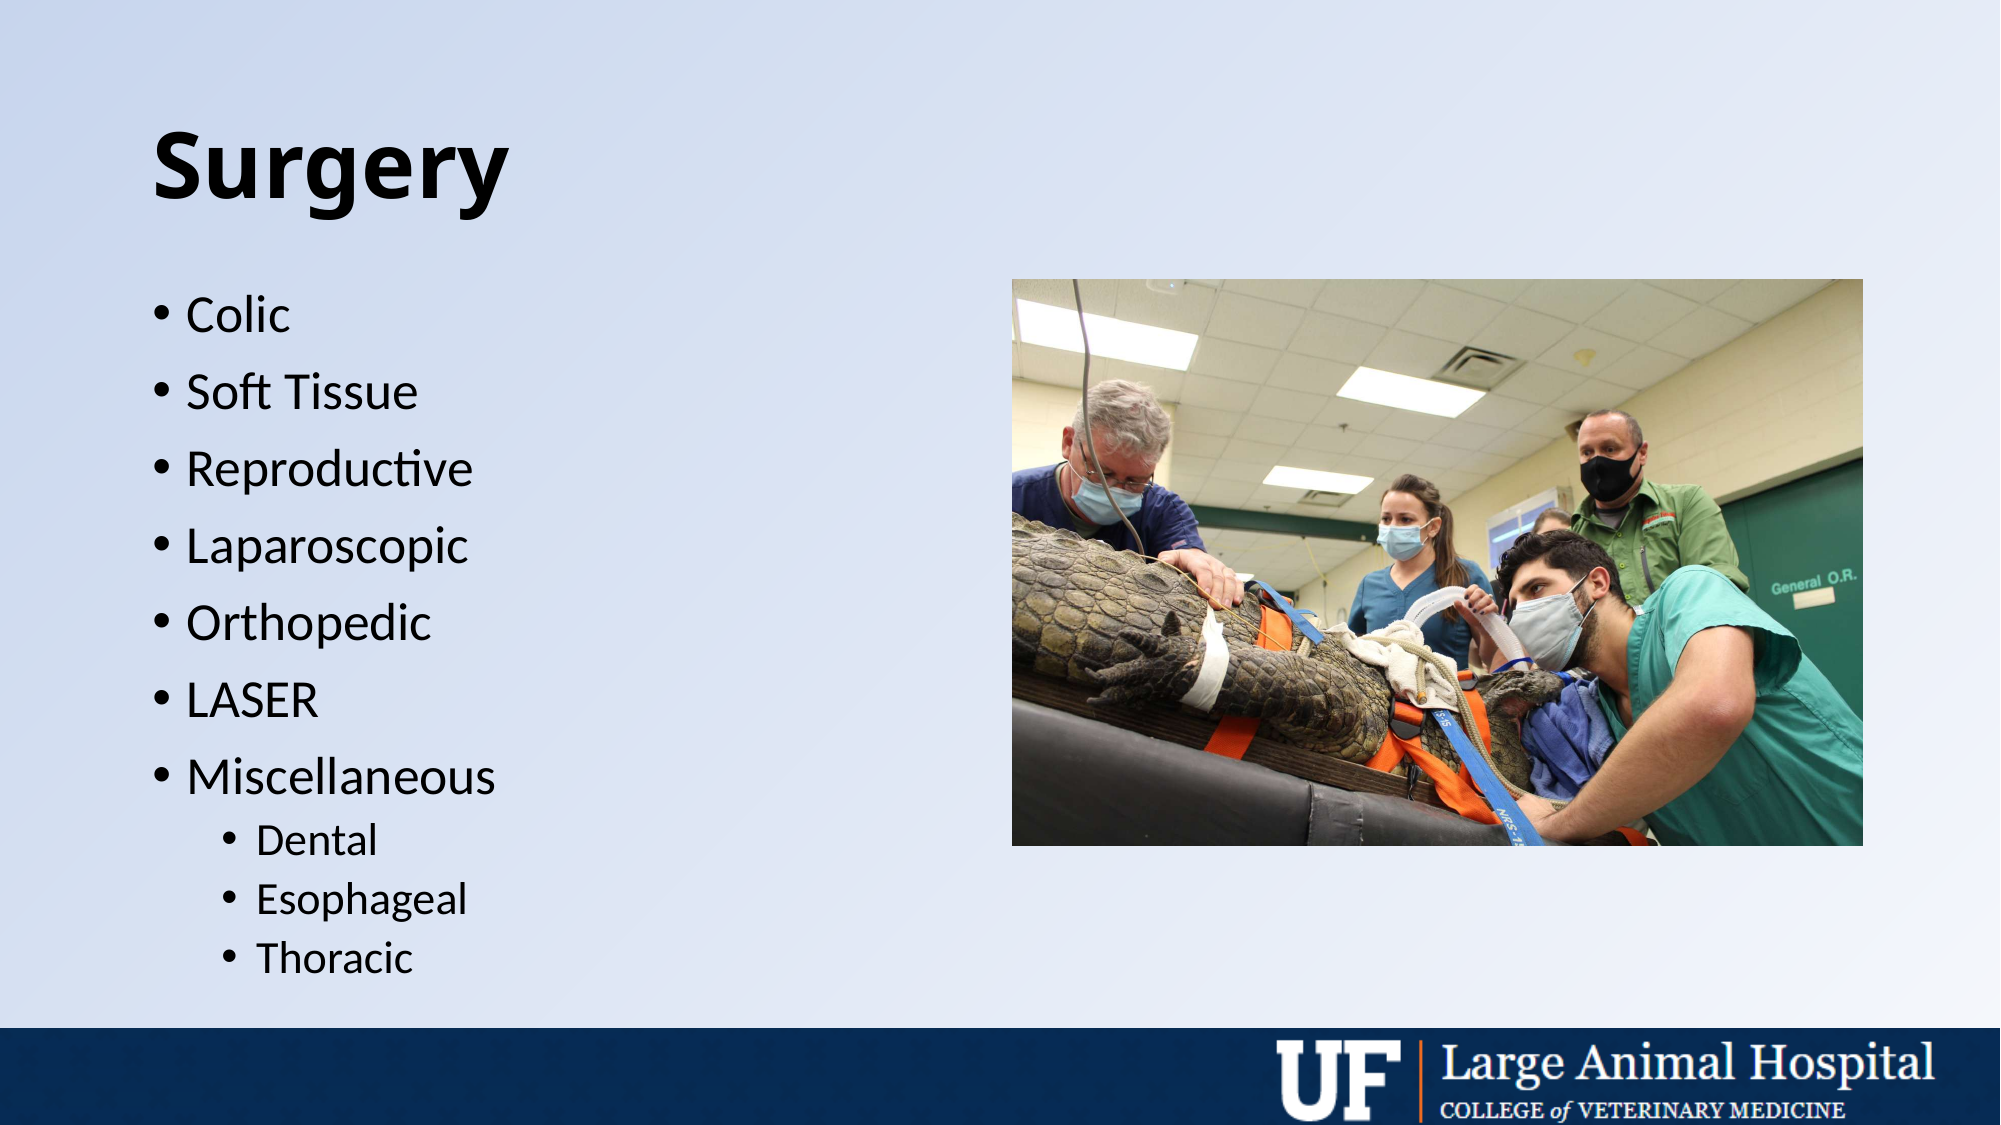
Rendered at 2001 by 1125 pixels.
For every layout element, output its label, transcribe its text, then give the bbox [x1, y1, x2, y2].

list Colic Soft Tissue Reproductive Laparoscopic Orthopedic LASER Miscellaneous Dental Esophageal Thoracic [137, 279, 988, 993]
title Surgery [137, 59, 1863, 278]
picture [0, 1028, 2000, 1125]
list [1012, 279, 1863, 846]
